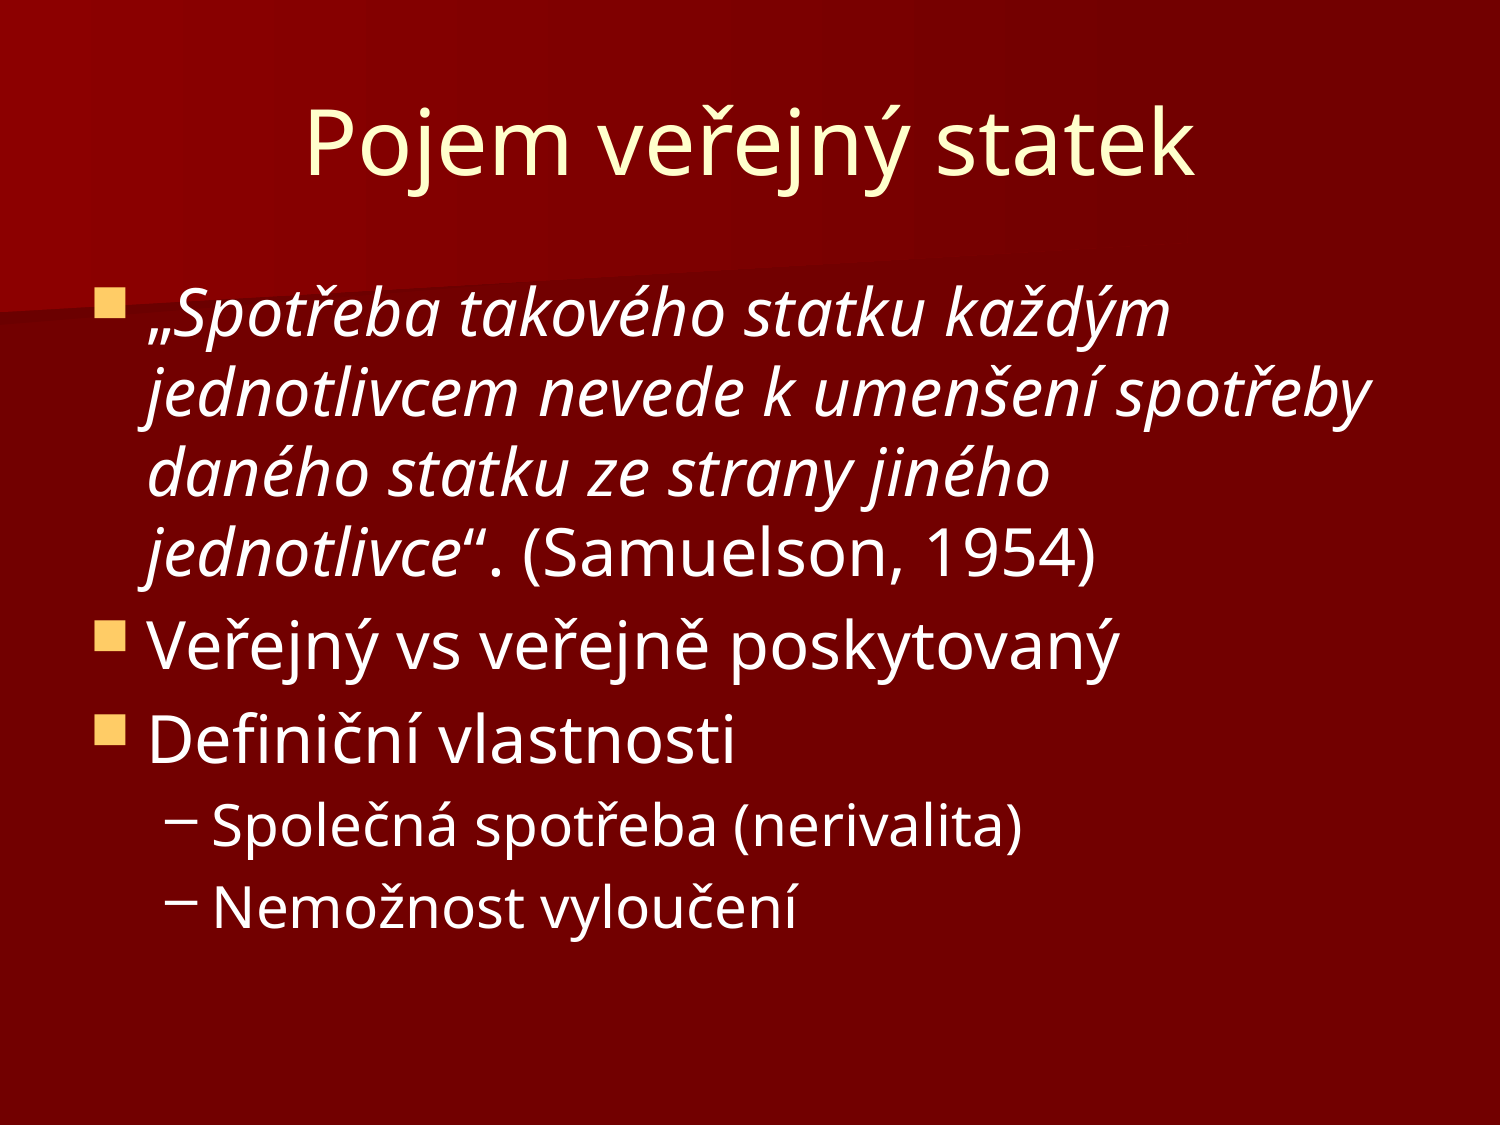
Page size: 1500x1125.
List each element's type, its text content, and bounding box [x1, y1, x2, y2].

list „Spotřeba takového statku každým jednotlivcem nevede k umenšení spotřeby daného statku ze strany jiného jednotlivce“. (Samuelson, 1954) Veřejný vs veřejně poskytovaný Definiční vlastnosti Společná spotřeba (nerivalita) Nemožnost vyloučení [74, 262, 1426, 1001]
title Pojem veřejný statek [74, 44, 1426, 233]
